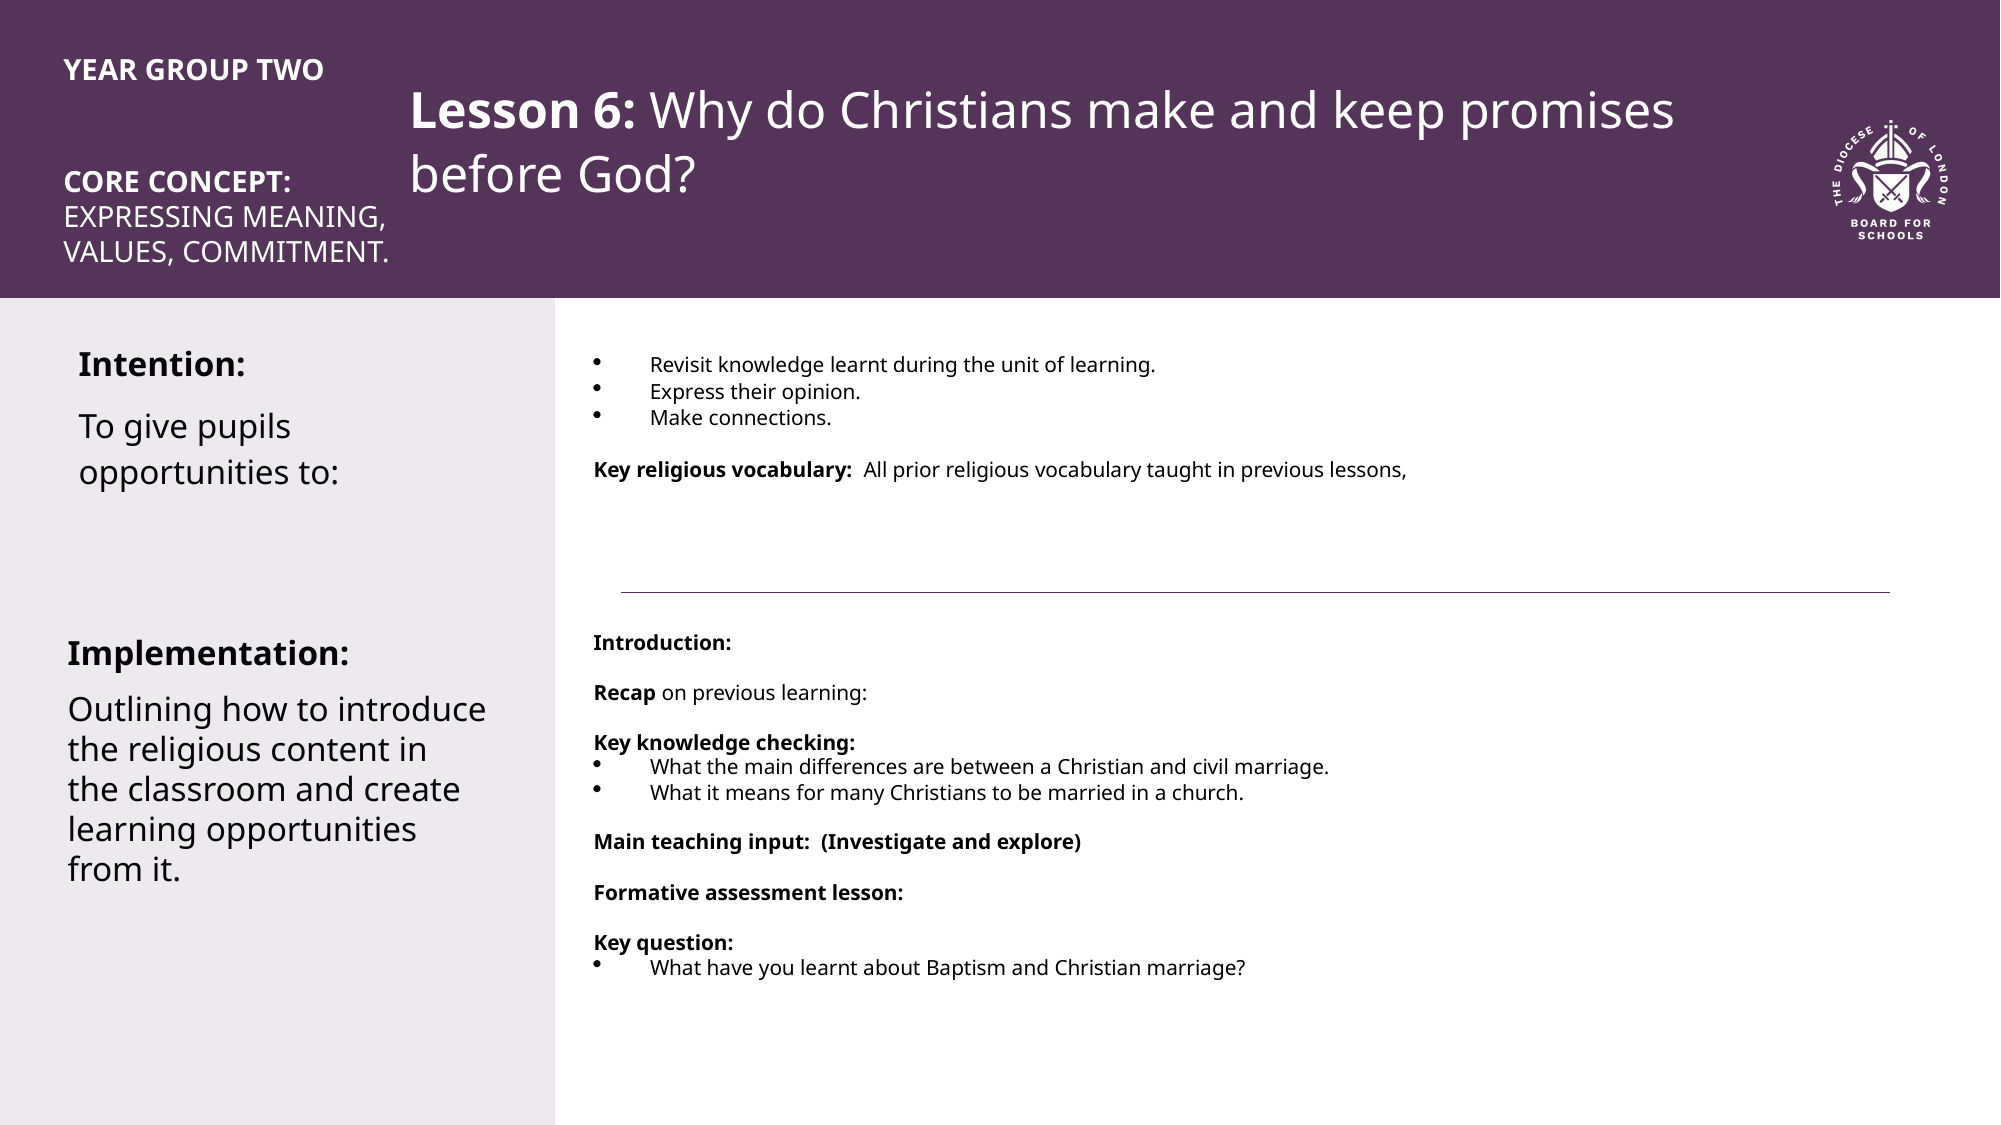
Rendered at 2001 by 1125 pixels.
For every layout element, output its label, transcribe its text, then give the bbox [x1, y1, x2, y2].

text_box YEAR GROUP TWO [48, 43, 461, 94]
text_box Lesson 6: Why do Christians make and keep promises before God? [395, 66, 1714, 211]
text_box [0, 297, 556, 1125]
picture [1828, 118, 1952, 242]
text_box [0, 0, 2000, 299]
text_box Revisit knowledge learnt during the unit of learning. Express their opinion. Make connections. Key religious vocabulary: All prior religious vocabulary taught in previous lessons, [578, 343, 1931, 489]
text_box Introduction: Recap on previous learning: Key knowledge checking: What the main differences are between a Christian and civil marriage. What it means for many Christians to be married in a church. Main teaching input: (Investigate and explore) Formative assessment lesson: Key question: What have you learnt about Baptism and Christian marriage? [578, 621, 1936, 987]
text_box CORE CONCEPT: EXPRESSING MEANING, VALUES, COMMITMENT. [48, 155, 461, 276]
